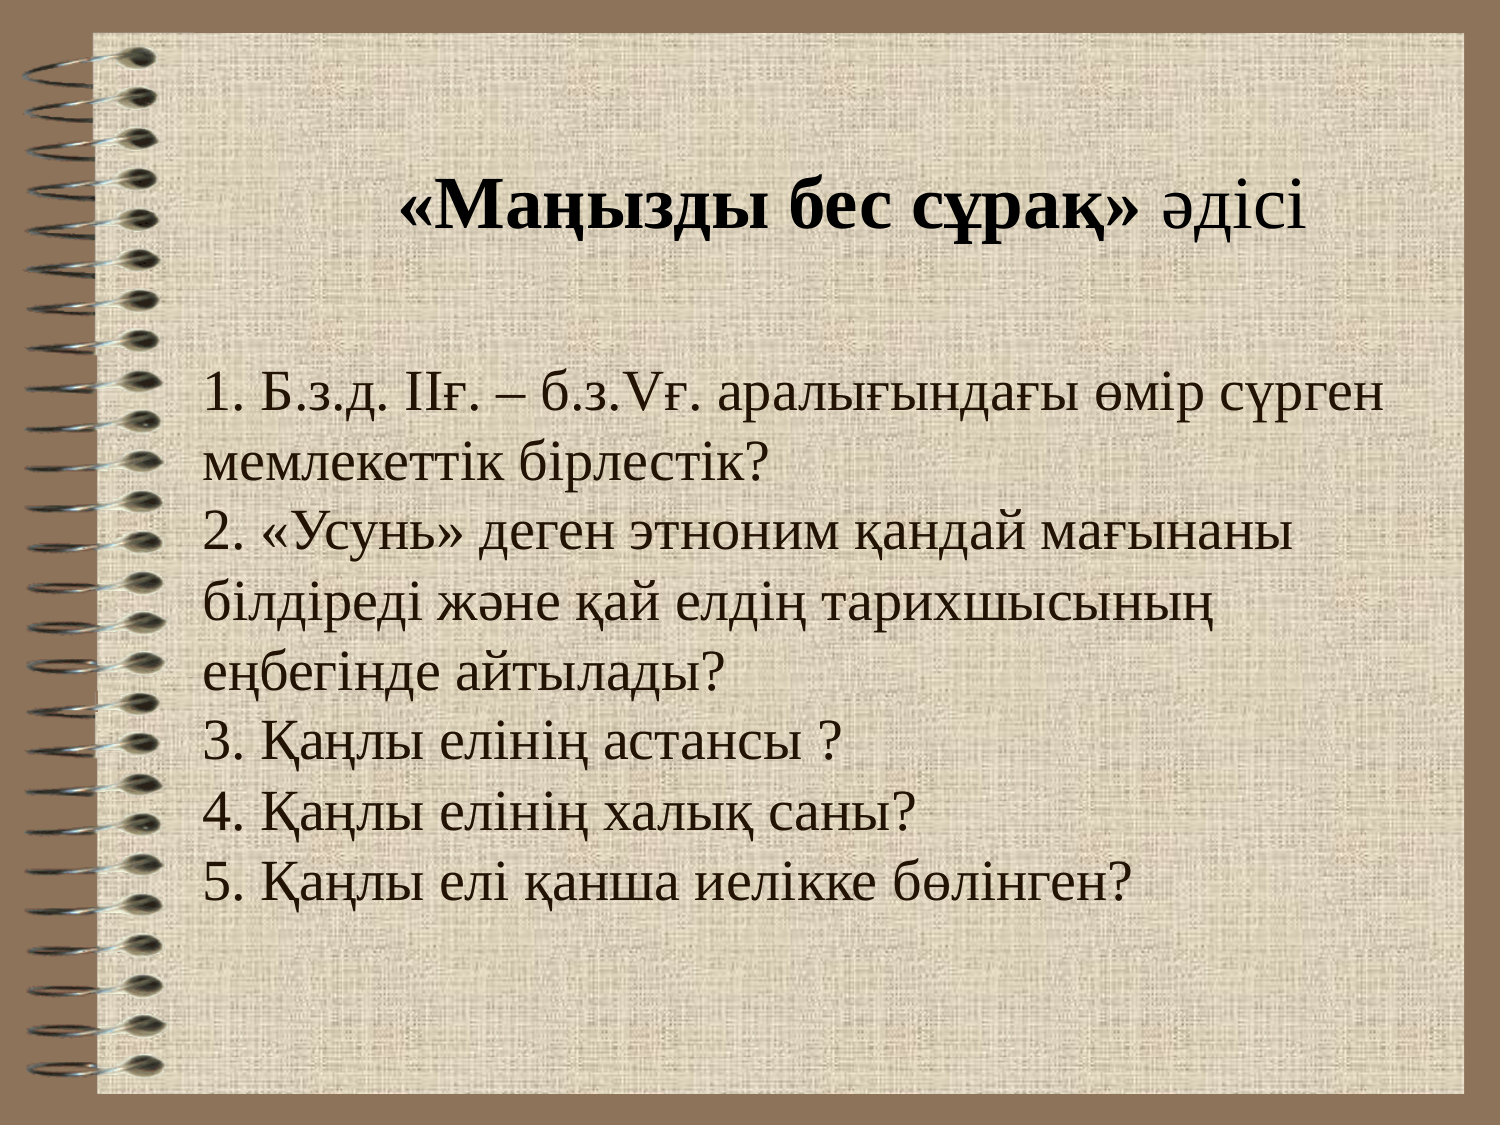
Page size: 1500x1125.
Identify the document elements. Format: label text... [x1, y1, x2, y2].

picture [0, 8, 1465, 1115]
text_box «Маңызды бес сұрақ» әдісі [364, 146, 1360, 252]
title 1. Б.з.д. ІІғ. – б.з.Vғ. аралығындағы өмір сүрген мемлекеттік бірлестік? 2. «Усунь» деген этноним қандай мағынаны білдіреді және қай елдің тарихшысының еңбегінде айтылады? 3. Қаңлы елінің астансы ? 4. Қаңлы елінің халық саны? 5. Қаңлы елі қанша иелікке бөлінген? [187, 374, 1455, 999]
